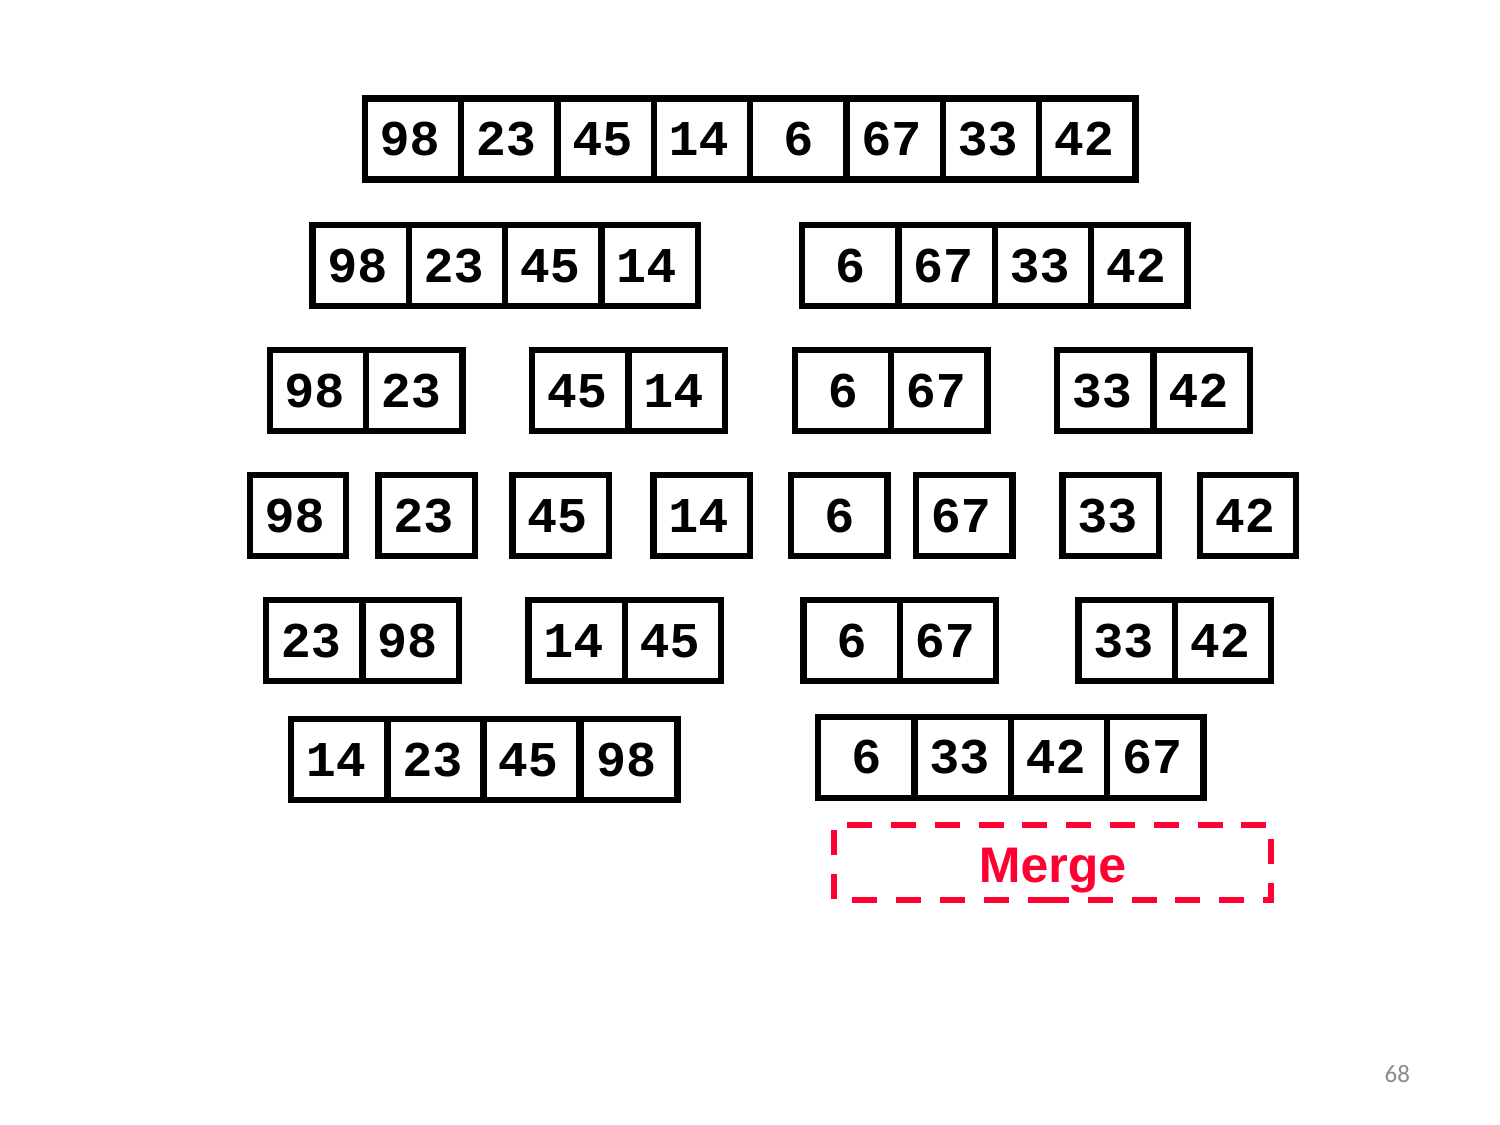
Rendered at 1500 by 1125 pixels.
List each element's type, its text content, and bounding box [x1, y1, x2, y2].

text_box 45 [512, 474, 609, 557]
text_box 23 [367, 349, 463, 432]
text_box 23 [387, 718, 483, 800]
text_box 42 [1010, 716, 1107, 798]
text_box 33 [942, 98, 1039, 180]
text_box 42 [1153, 349, 1250, 432]
text_box 6 [791, 474, 888, 557]
text_box Merge [833, 824, 1272, 900]
text_box 98 [362, 599, 459, 682]
text_box 98 [269, 349, 367, 432]
text_box 33 [1078, 599, 1175, 682]
text_box 23 [462, 98, 558, 180]
text_box 45 [532, 349, 628, 432]
text_box 98 [364, 98, 462, 180]
text_box 33 [1062, 474, 1159, 557]
text_box 14 [601, 224, 698, 307]
text_box 45 [558, 98, 653, 180]
text_box 6 [802, 224, 899, 307]
text_box 42 [1199, 474, 1297, 557]
text_box 6 [803, 599, 900, 682]
text_box 6 [794, 349, 892, 432]
text_box 67 [1107, 716, 1204, 798]
text_box 42 [1039, 98, 1136, 180]
slide_number 68 [1074, 1042, 1425, 1103]
text_box 42 [1091, 224, 1188, 307]
text_box 23 [266, 599, 362, 682]
text_box 98 [312, 224, 409, 307]
text_box 14 [653, 98, 750, 180]
text_box 67 [847, 98, 942, 180]
text_box 14 [653, 474, 750, 557]
text_box 6 [818, 716, 914, 798]
text_box 67 [900, 599, 997, 682]
text_box 6 [750, 98, 847, 180]
text_box 45 [483, 718, 580, 800]
text_box 67 [892, 349, 988, 432]
text_box 67 [916, 474, 1013, 557]
text_box 45 [506, 224, 601, 307]
text_box 33 [1057, 349, 1153, 432]
text_box 98 [249, 474, 347, 557]
text_box 67 [899, 224, 994, 307]
text_box 14 [528, 599, 625, 682]
text_box 23 [378, 474, 475, 557]
text_box 33 [994, 224, 1091, 307]
text_box 98 [581, 718, 678, 800]
text_box 23 [409, 224, 506, 307]
text_box 33 [914, 716, 1010, 798]
text_box 45 [625, 599, 722, 682]
text_box 14 [291, 718, 387, 800]
text_box 14 [628, 349, 725, 432]
text_box 42 [1175, 599, 1272, 682]
